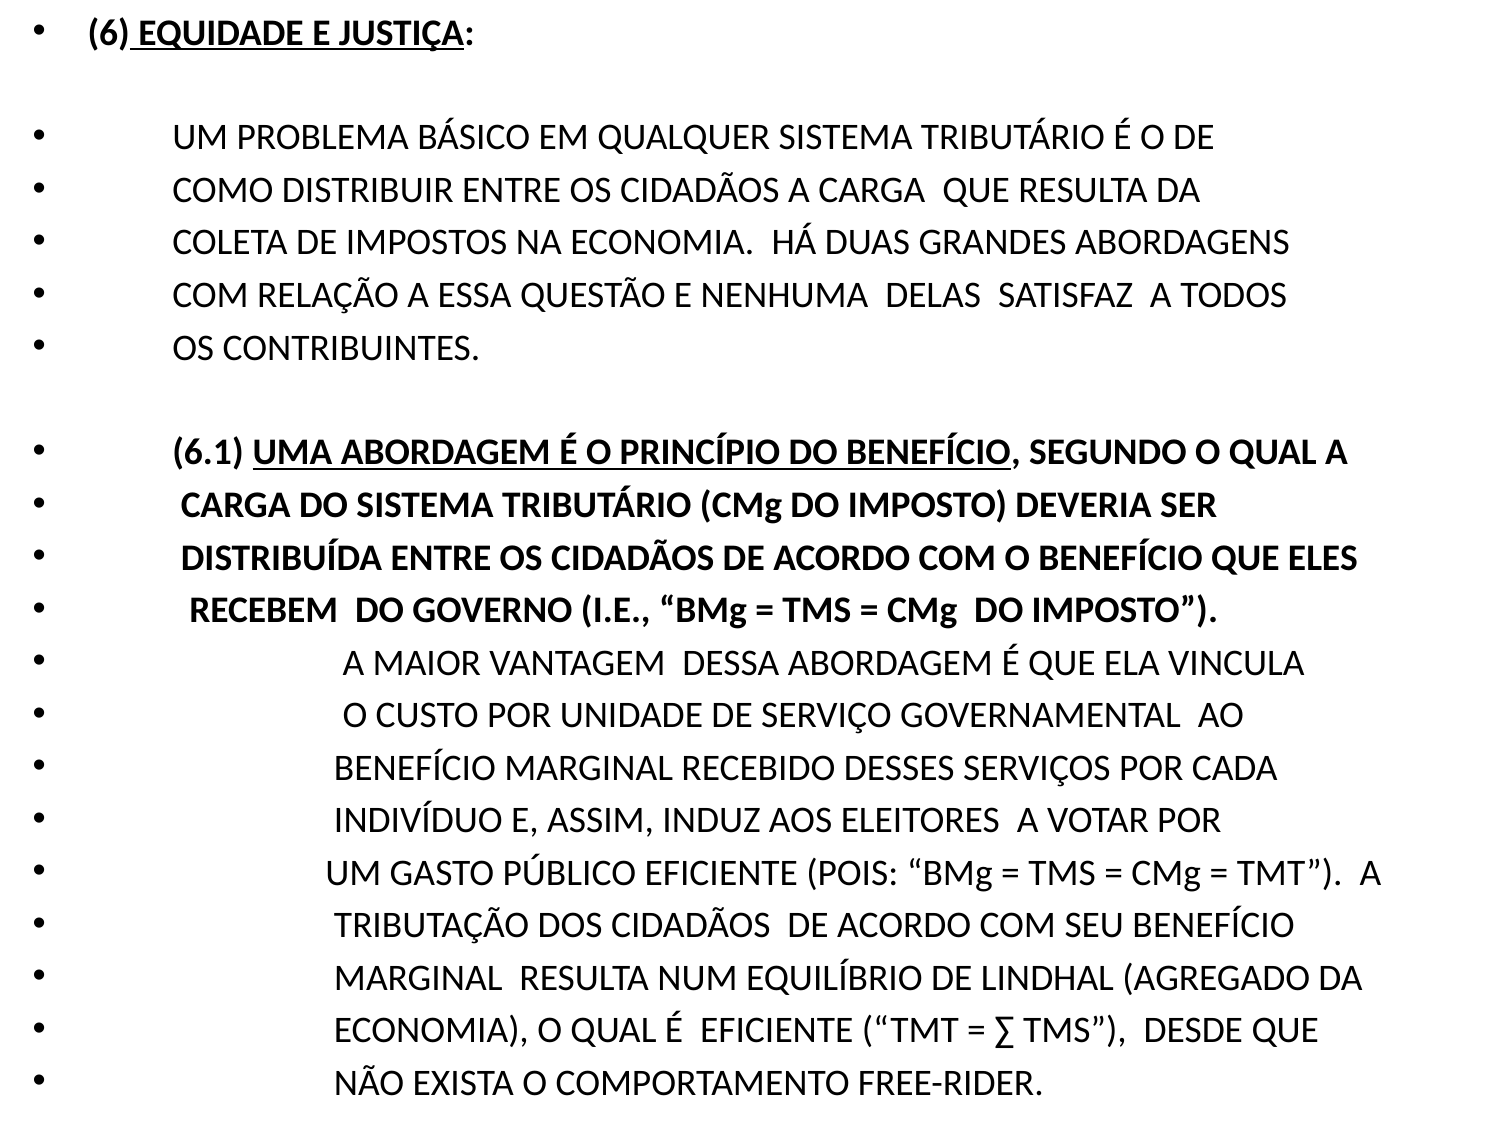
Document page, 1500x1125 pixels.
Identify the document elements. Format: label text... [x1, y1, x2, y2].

list (6) EQUIDADE E JUSTIÇA: UM PROBLEMA BÁSICO EM QUALQUER SISTEMA TRIBUTÁRIO É O DE COMO DISTRIBUIR ENTRE OS CIDADÃOS A CARGA QUE RESULTA DA COLETA DE IMPOSTOS NA ECONOMIA. HÁ DUAS GRANDES ABORDAGENS COM RELAÇÃO A ESSA QUESTÃO E NENHUMA DELAS SATISFAZ A TODOS OS CONTRIBUINTES. (6.1) UMA ABORDAGEM É O PRINCÍPIO DO BENEFÍCIO, SEGUNDO O QUAL A CARGA DO SISTEMA TRIBUTÁRIO (CMg DO IMPOSTO) DEVERIA SER DISTRIBUÍDA ENTRE OS CIDADÃOS DE ACORDO COM O BENEFÍCIO QUE ELES RECEBEM DO GOVERNO (I.E., “BMg = TMS = CMg DO IMPOSTO”). A MAIOR VANTAGEM DESSA ABORDAGEM É QUE ELA VINCULA O CUSTO POR UNIDADE DE SERVIÇO GOVERNAMENTAL AO BENEFÍCIO MARGINAL RECEBIDO DESSES SERVIÇOS POR CADA INDIVÍDUO E, ASSIM, INDUZ AOS ELEITORES A VOTAR POR UM GASTO PÚBLICO EFICIENTE (POIS: “BMg = TMS = CMg = TMT”). A TRIBUTAÇÃO DOS CIDADÃOS DE ACORDO COM SEU BENEFÍCIO MARGINAL RESULTA NUM EQUILÍBRIO DE LINDHAL (AGREGADO DA ECONOMIA), O QUAL É EFICIENTE (“TMT = ∑ TMS”), DESDE QUE NÃO EXISTA O COMPORTAMENTO FREE-RIDER. [17, 0, 1471, 1125]
